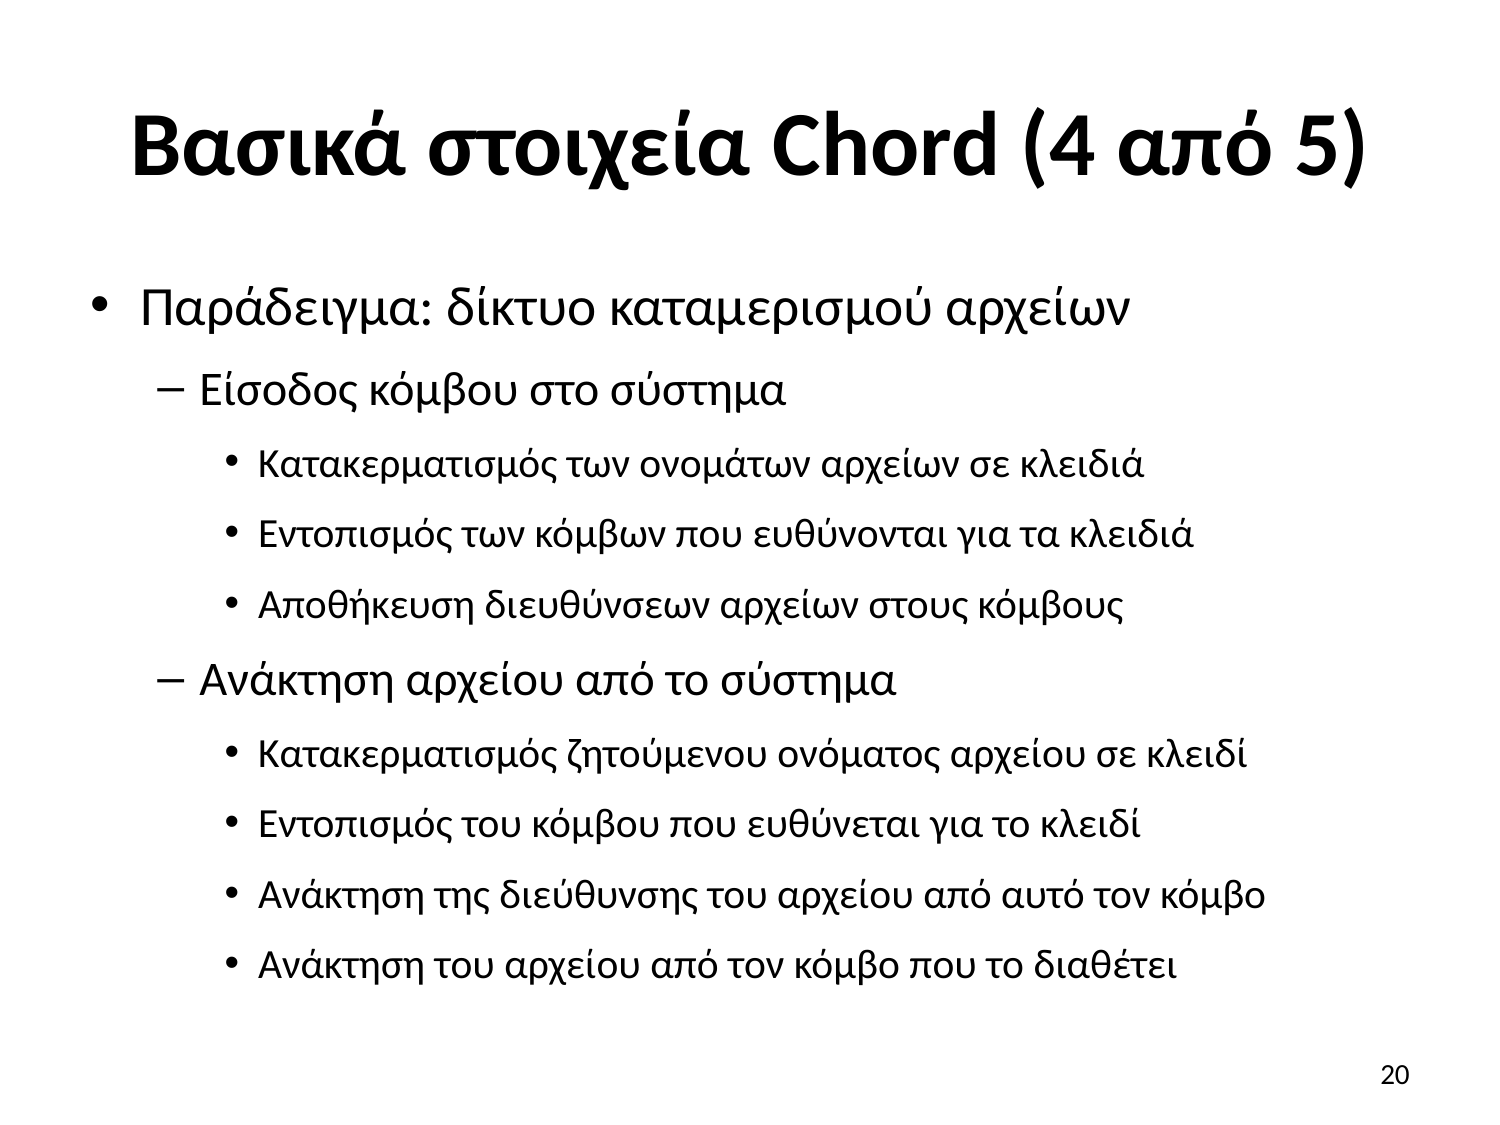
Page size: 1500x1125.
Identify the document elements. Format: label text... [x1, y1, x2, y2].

slide_number 20 [1074, 1042, 1425, 1103]
title Βασικά στοιχεία Chord (4 από 5) [75, 45, 1425, 233]
list Παράδειγμα: δίκτυο καταμερισμού αρχείων Είσοδος κόμβου στο σύστημα Κατακερματισμός των ονομάτων αρχείων σε κλειδιά Εντοπισμός των κόμβων που ευθύνονται για τα κλειδιά Αποθήκευση διευθύνσεων αρχείων στους κόμβους Ανάκτηση αρχείου από το σύστημα Κατακερματισμός ζητούμενου ονόματος αρχείου σε κλειδί Εντοπισμός του κόμβου που ευθύνεται για το κλειδί Ανάκτηση της διεύθυνσης του αρχείου από αυτό τον κόμβο Ανάκτηση του αρχείου από τον κόμβο που το διαθέτει [75, 262, 1425, 1005]
